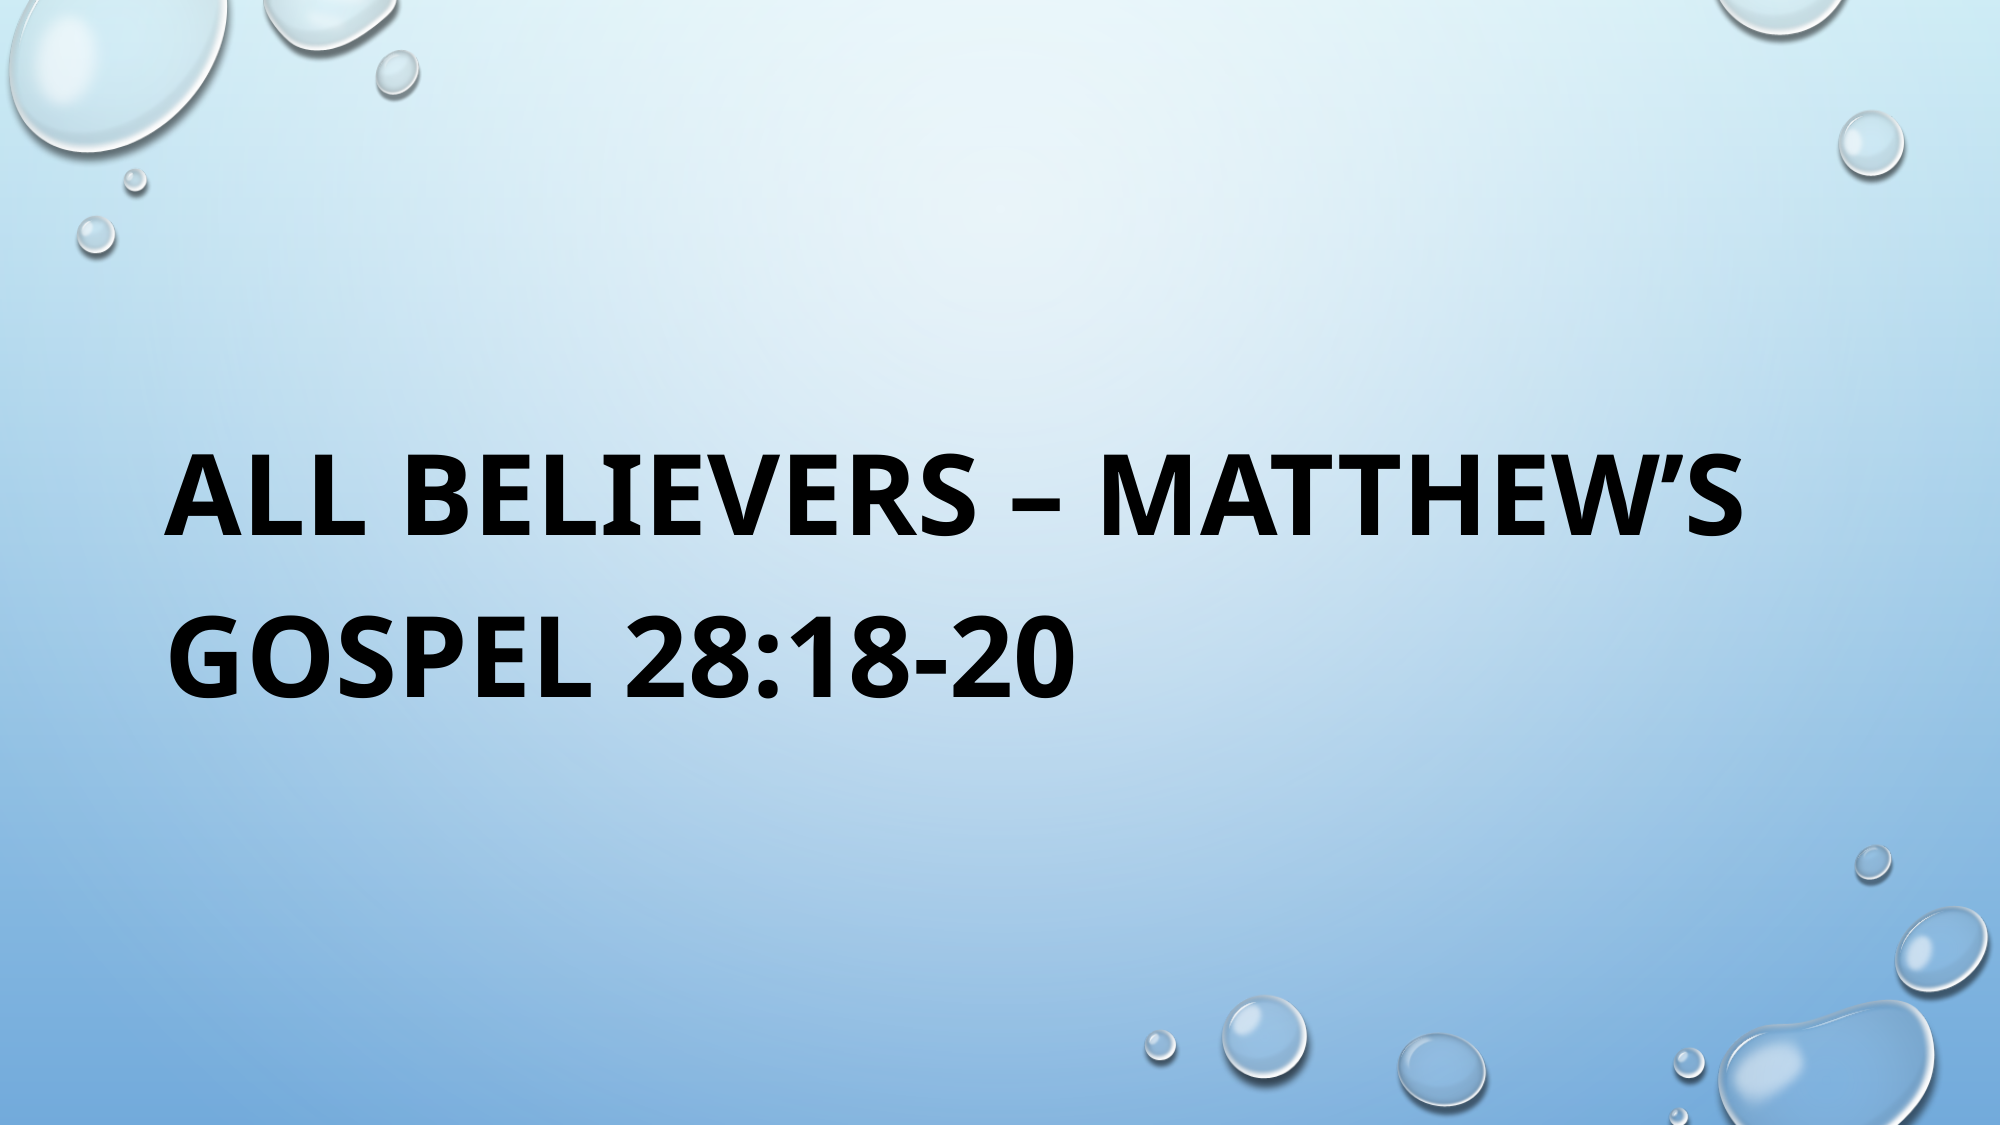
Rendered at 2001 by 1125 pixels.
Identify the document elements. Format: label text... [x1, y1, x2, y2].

picture [0, 0, 2000, 1125]
list ALL BELIEVERS – MATTHEW’S GOSPEL 28:18-20 [149, 388, 1850, 950]
